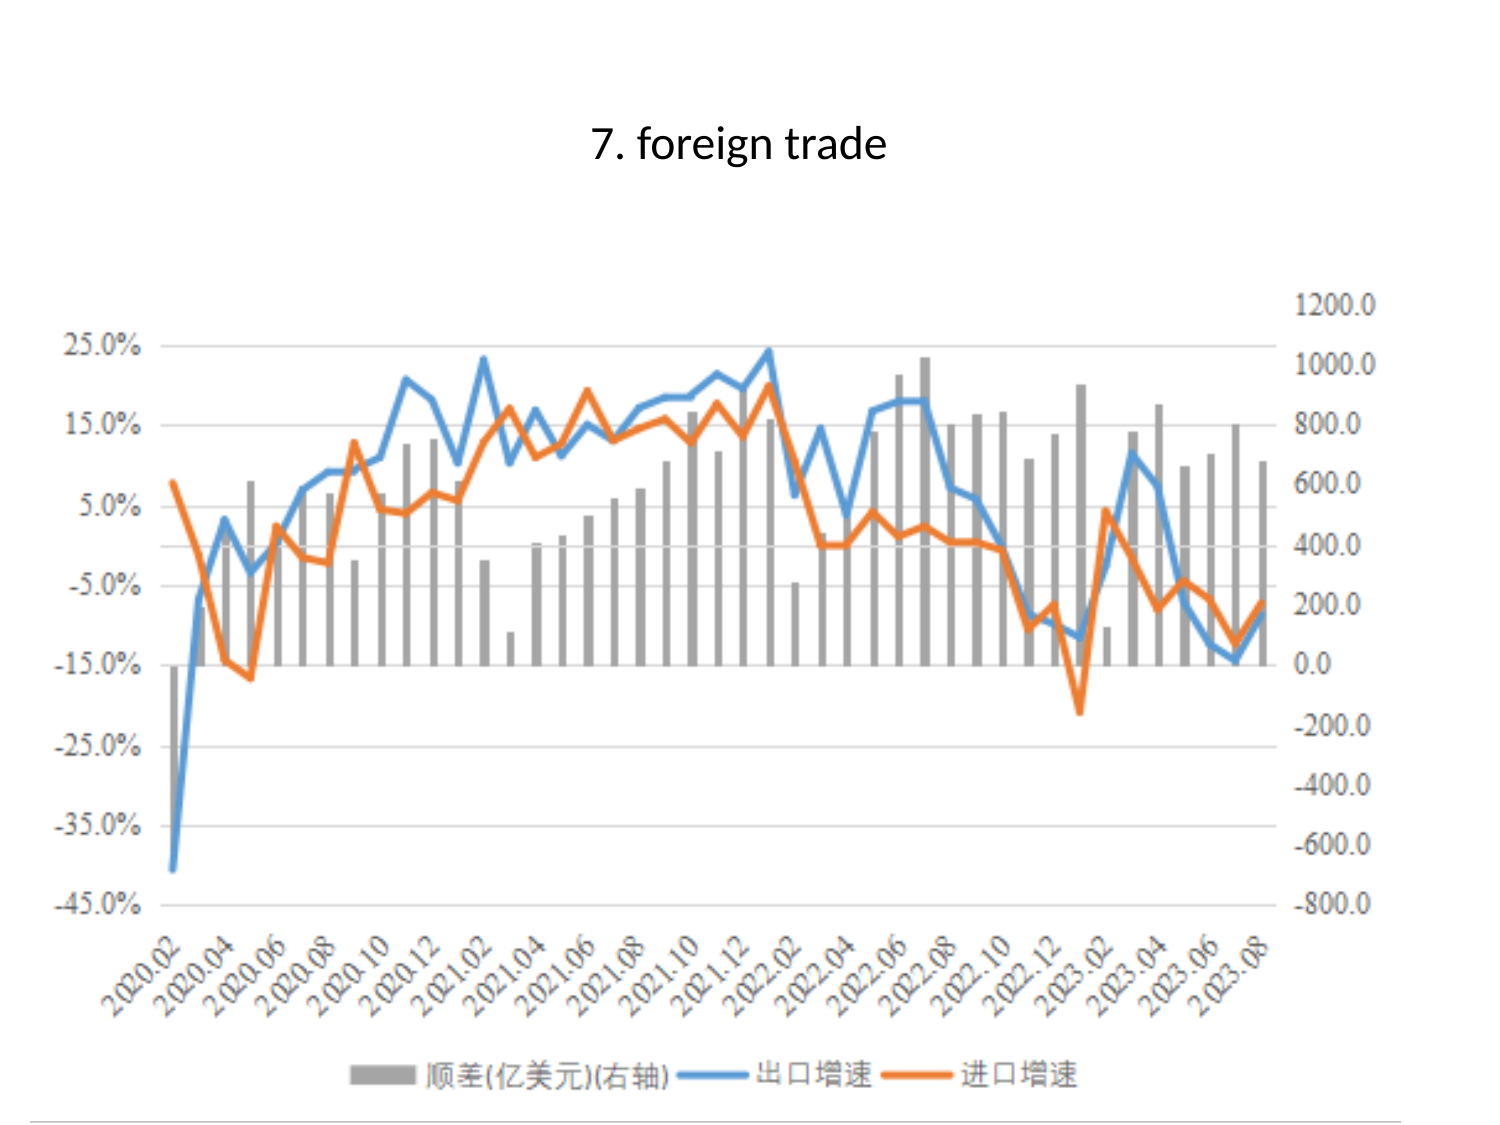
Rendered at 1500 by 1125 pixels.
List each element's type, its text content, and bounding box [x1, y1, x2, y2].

picture [30, 269, 1401, 1125]
title 7. foreign trade [58, 46, 1409, 235]
